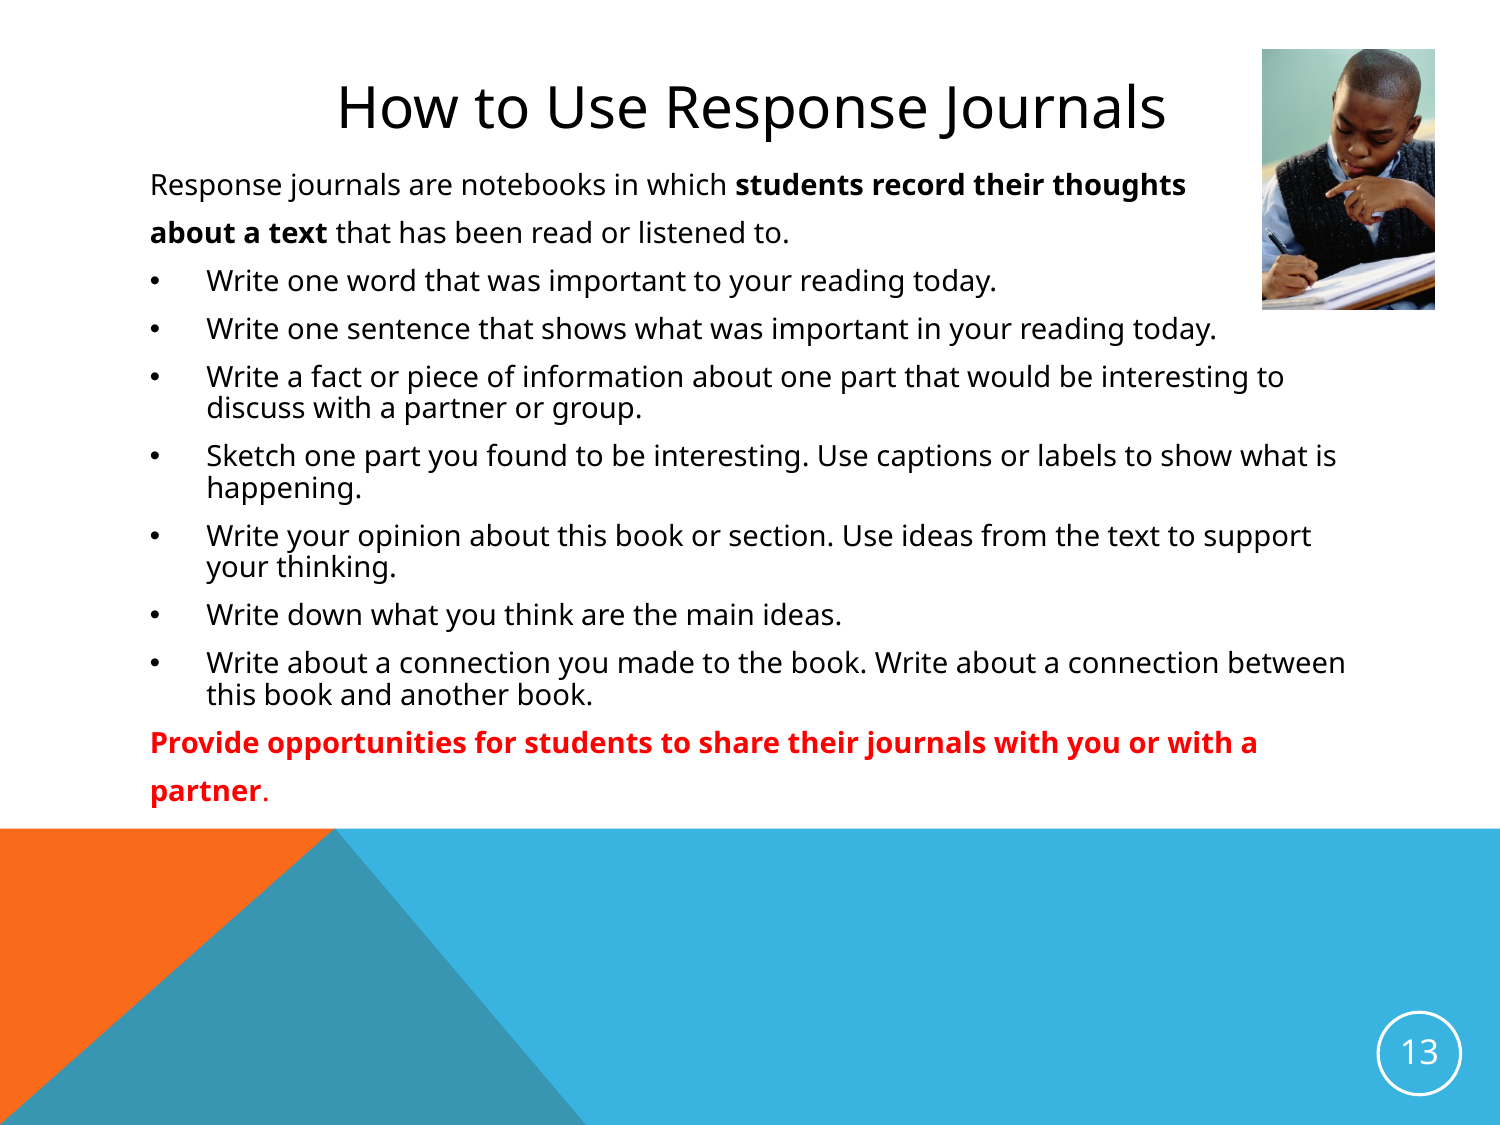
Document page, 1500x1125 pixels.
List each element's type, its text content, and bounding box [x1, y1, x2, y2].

title How to Use Response Journals [134, 59, 1257, 150]
picture [1262, 49, 1435, 310]
slide_number 13 [1376, 1010, 1463, 1097]
list Response journals are notebooks in which students record their thoughts about a text that has been read or listened to. Write one word that was important to your reading today. Write one sentence that shows what was important in your reading today. Write a fact or piece of information about one part that would be interesting to discuss with a partner or group. Sketch one part you found to be interesting. Use captions or labels to show what is happening. Write your opinion about this book or section. Use ideas from the text to support your thinking. Write down what you think are the main ideas. Write about a connection you made to the book. Write about a connection between this book and another book. Provide opportunities for students to share their journals with you or with a partner. [134, 162, 1369, 826]
